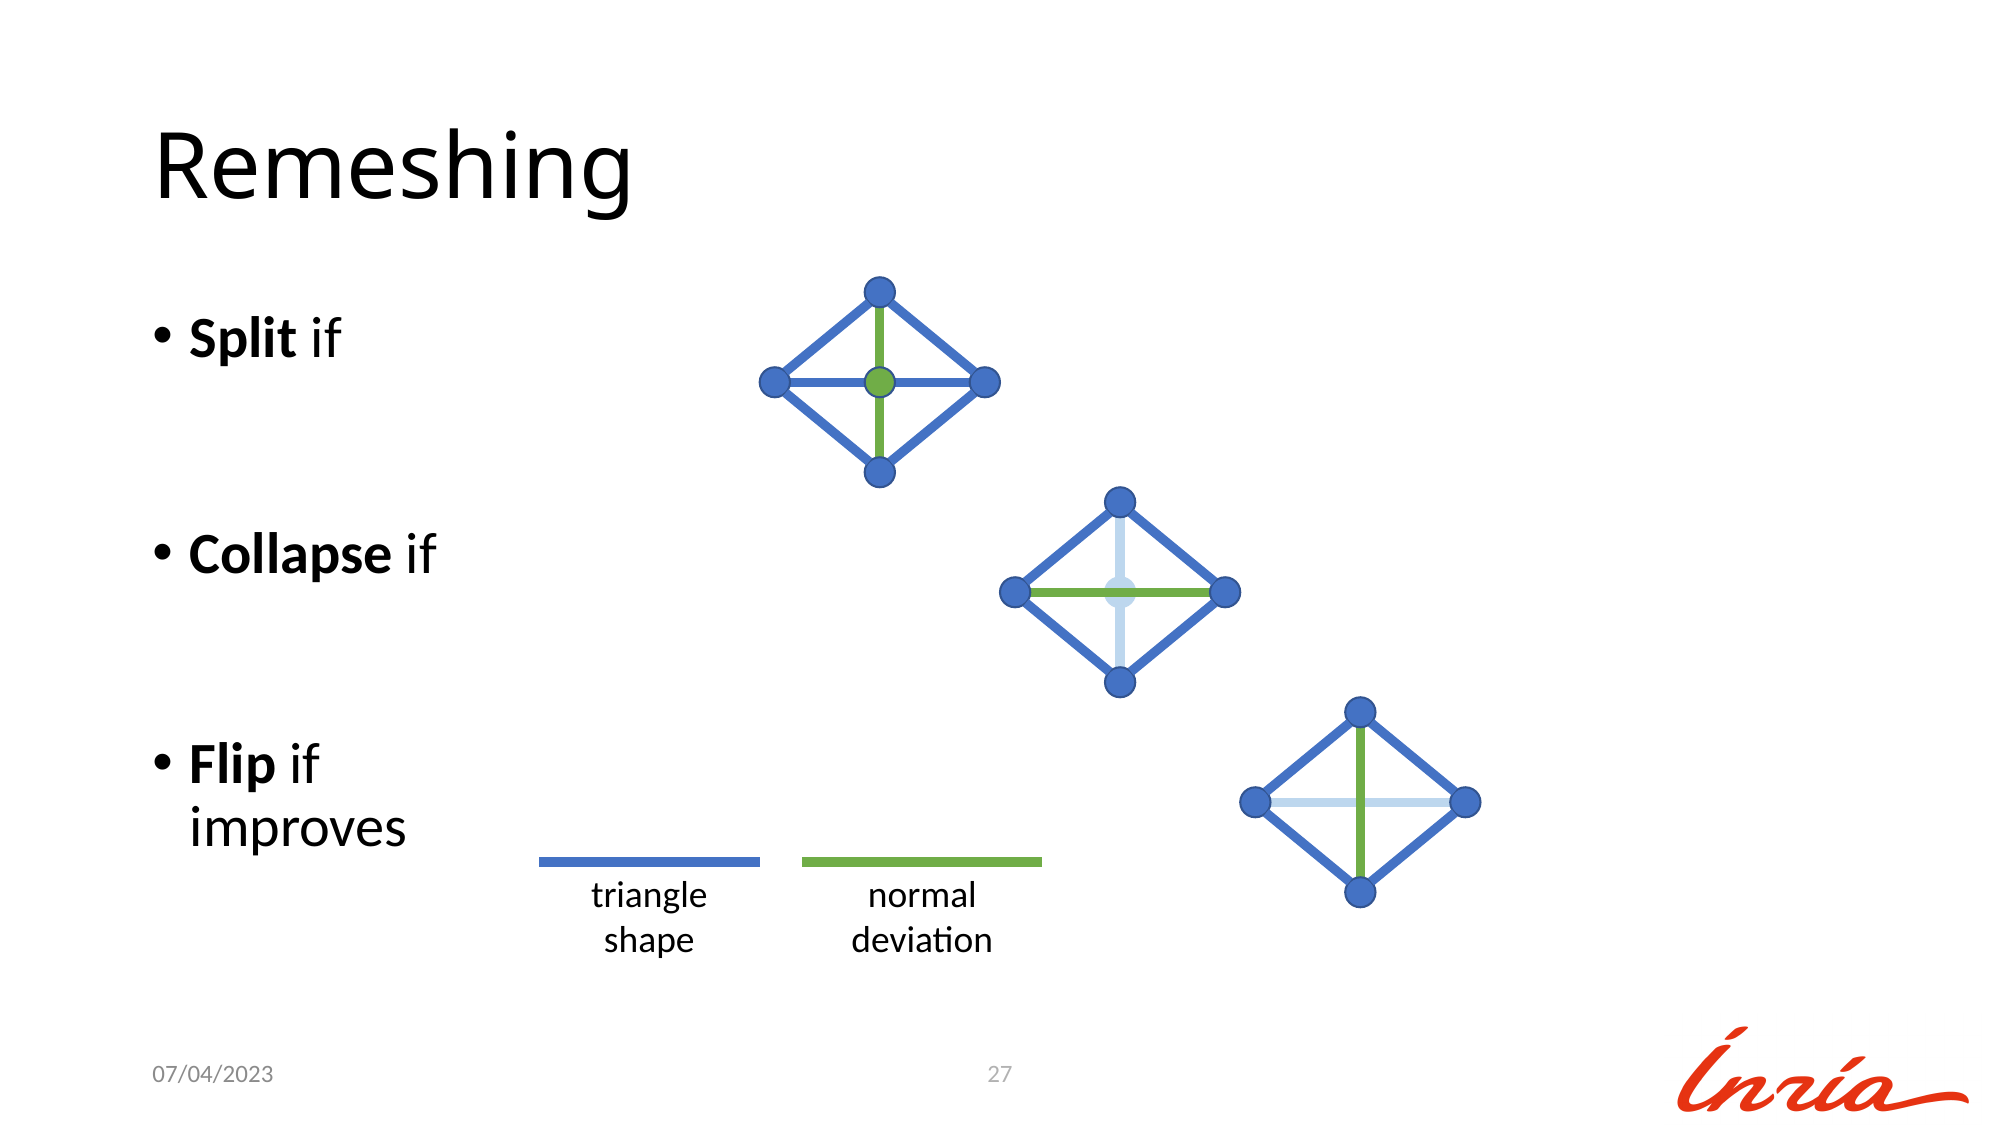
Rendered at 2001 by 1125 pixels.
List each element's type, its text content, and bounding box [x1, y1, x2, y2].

picture [1664, 1013, 1982, 1125]
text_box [759, 277, 1000, 488]
text_box triangle shape [539, 863, 760, 967]
title Remeshing [137, 59, 1863, 278]
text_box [1240, 697, 1481, 908]
slide_number 27 [662, 1042, 1338, 1103]
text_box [999, 487, 1241, 698]
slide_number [137, 1042, 588, 1103]
text_box normal deviation [802, 863, 1043, 967]
